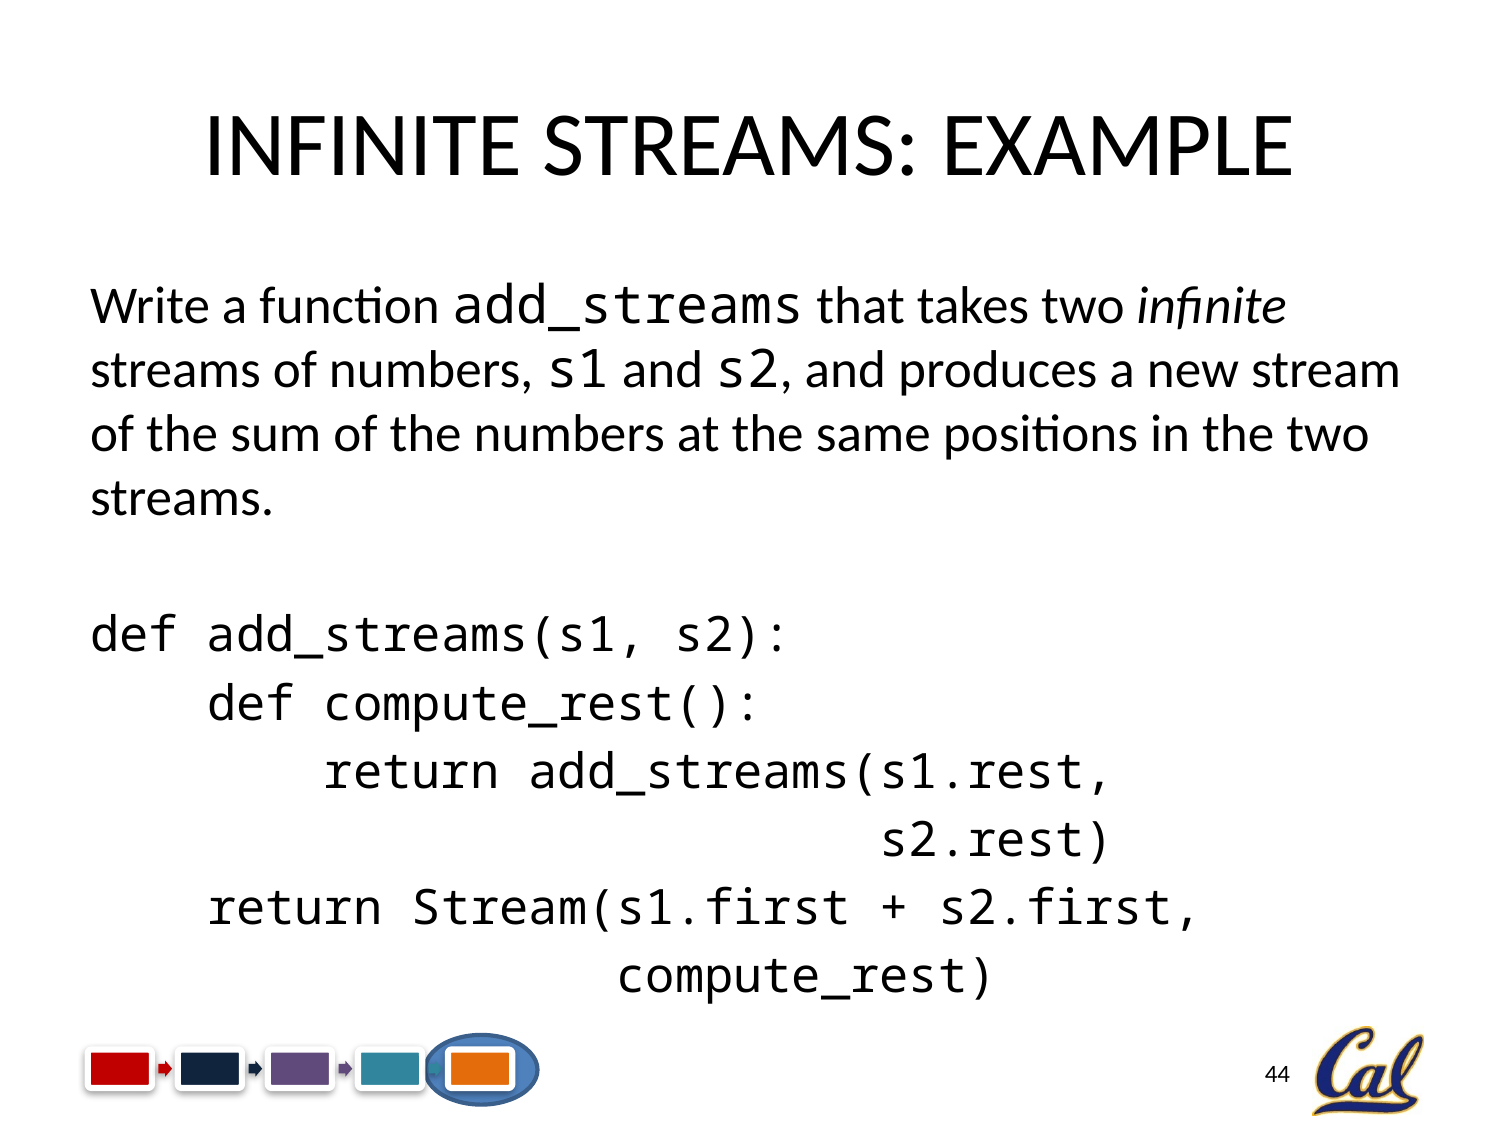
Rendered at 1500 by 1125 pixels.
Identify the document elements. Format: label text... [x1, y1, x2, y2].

picture [1312, 1026, 1424, 1116]
title Infinite Streams: Example [75, 45, 1425, 233]
list Write a function add_streams that takes two infinite streams of numbers, s1 and s2, and produces a new stream of the sum of the numbers at the same positions in the two streams. def add_streams(s1, s2): def compute_rest(): return add_streams(s1.rest, s2.rest) return Stream(s1.first + s2.first, compute_rest) [75, 262, 1425, 1013]
